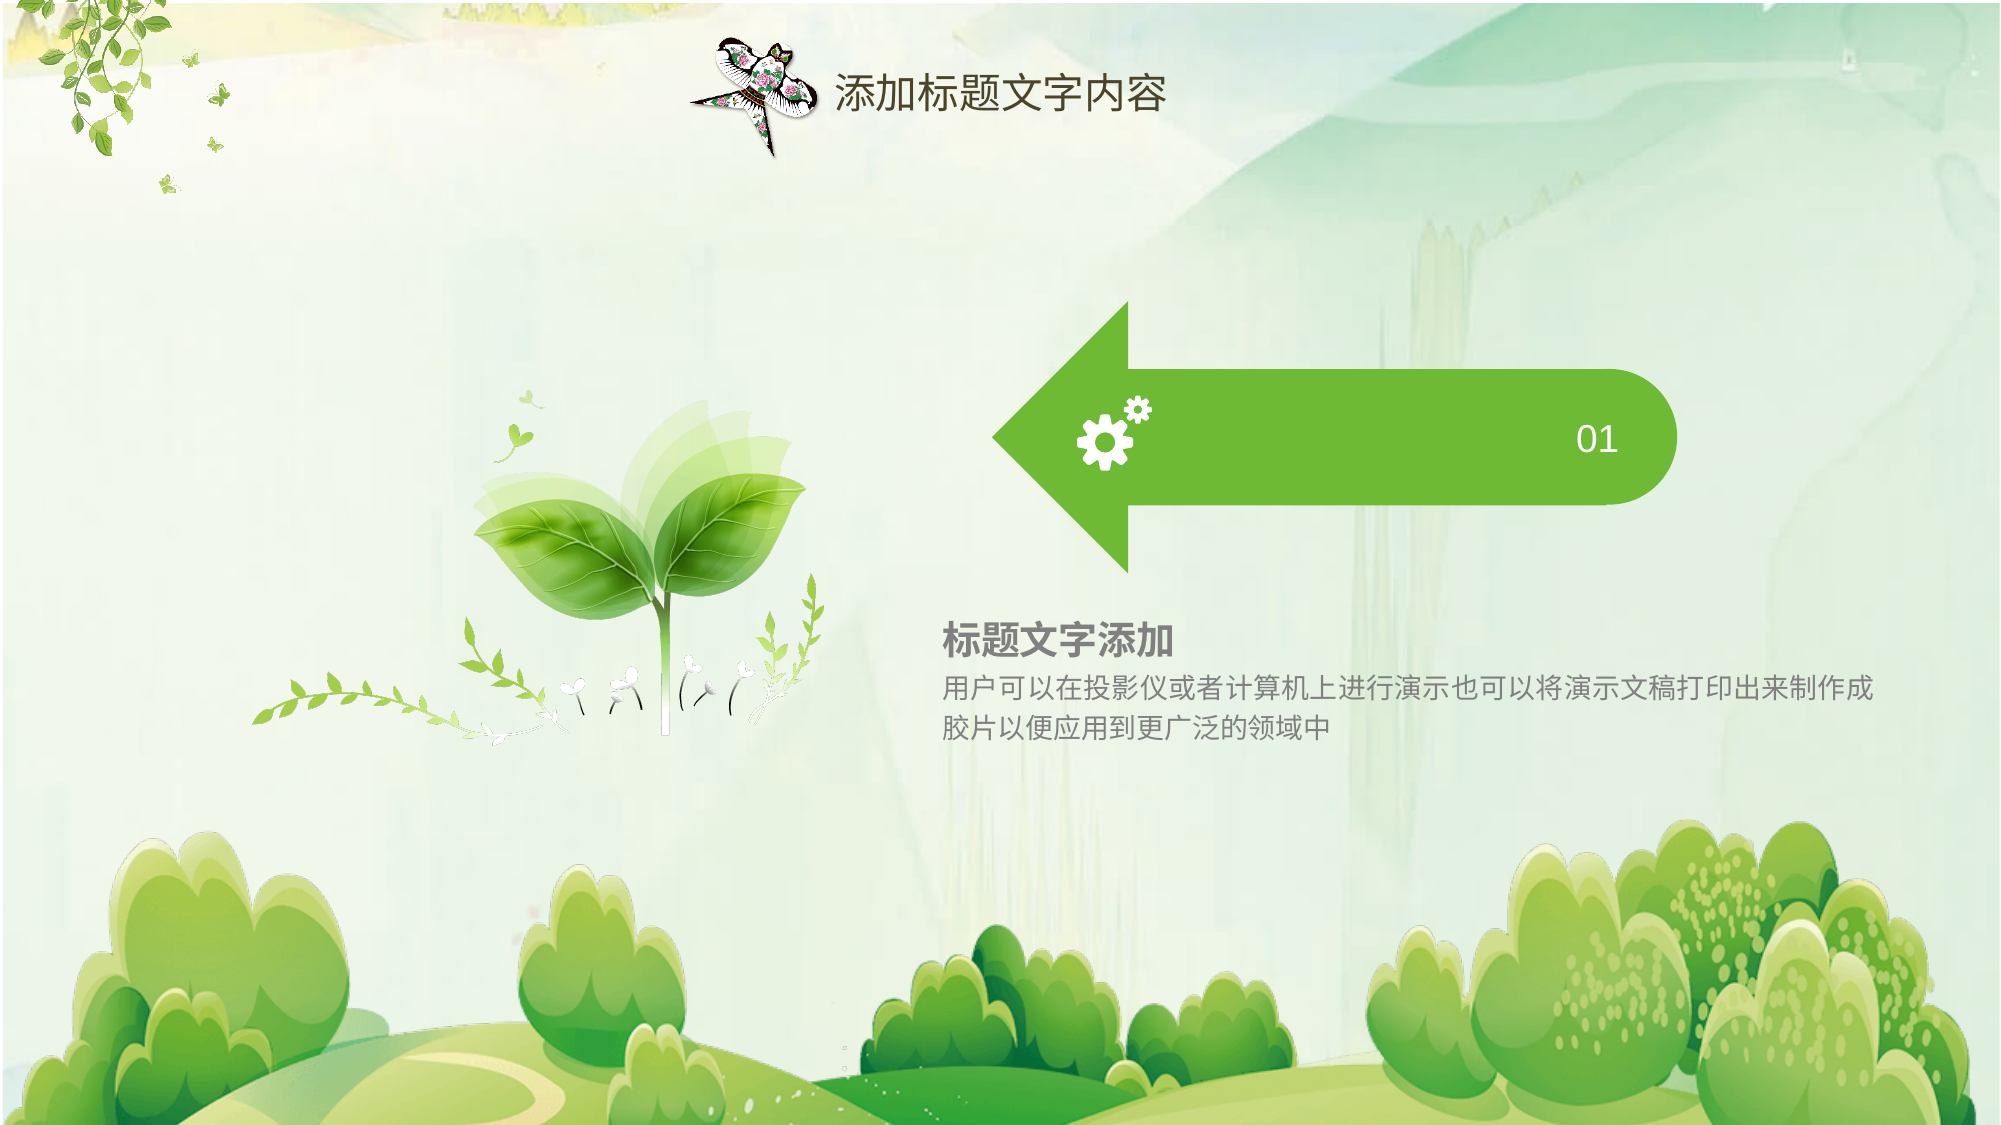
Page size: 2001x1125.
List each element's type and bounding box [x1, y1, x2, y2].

text_box [927, 599, 1890, 753]
picture [0, 0, 2000, 1125]
text_box [991, 301, 1678, 574]
